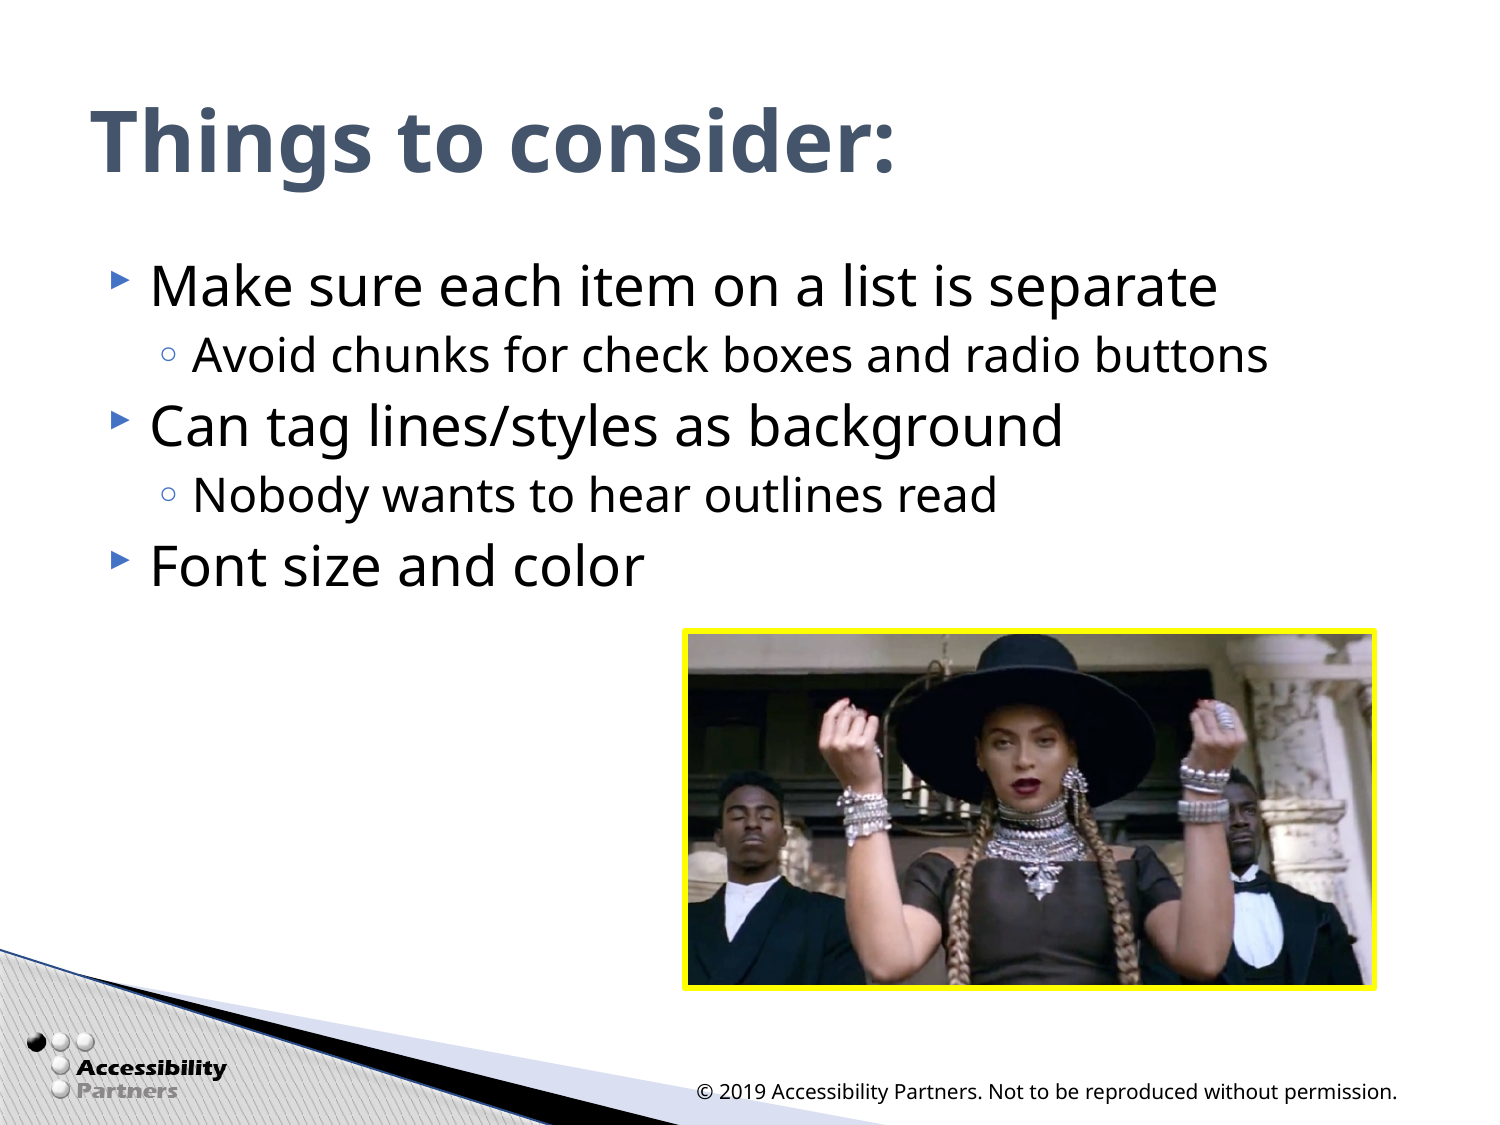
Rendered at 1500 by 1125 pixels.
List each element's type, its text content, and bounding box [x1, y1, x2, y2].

list Make sure each item on a list is separate Avoid chunks for check boxes and radio buttons Can tag lines/styles as background Nobody wants to hear outlines read Font size and color [74, 242, 1426, 986]
picture [24, 1030, 229, 1100]
title Things to consider: [75, 45, 1425, 233]
footer © 2019 Accessibility Partners. Not to be reproduced without permission. [537, 1051, 1413, 1112]
picture [687, 633, 1372, 986]
